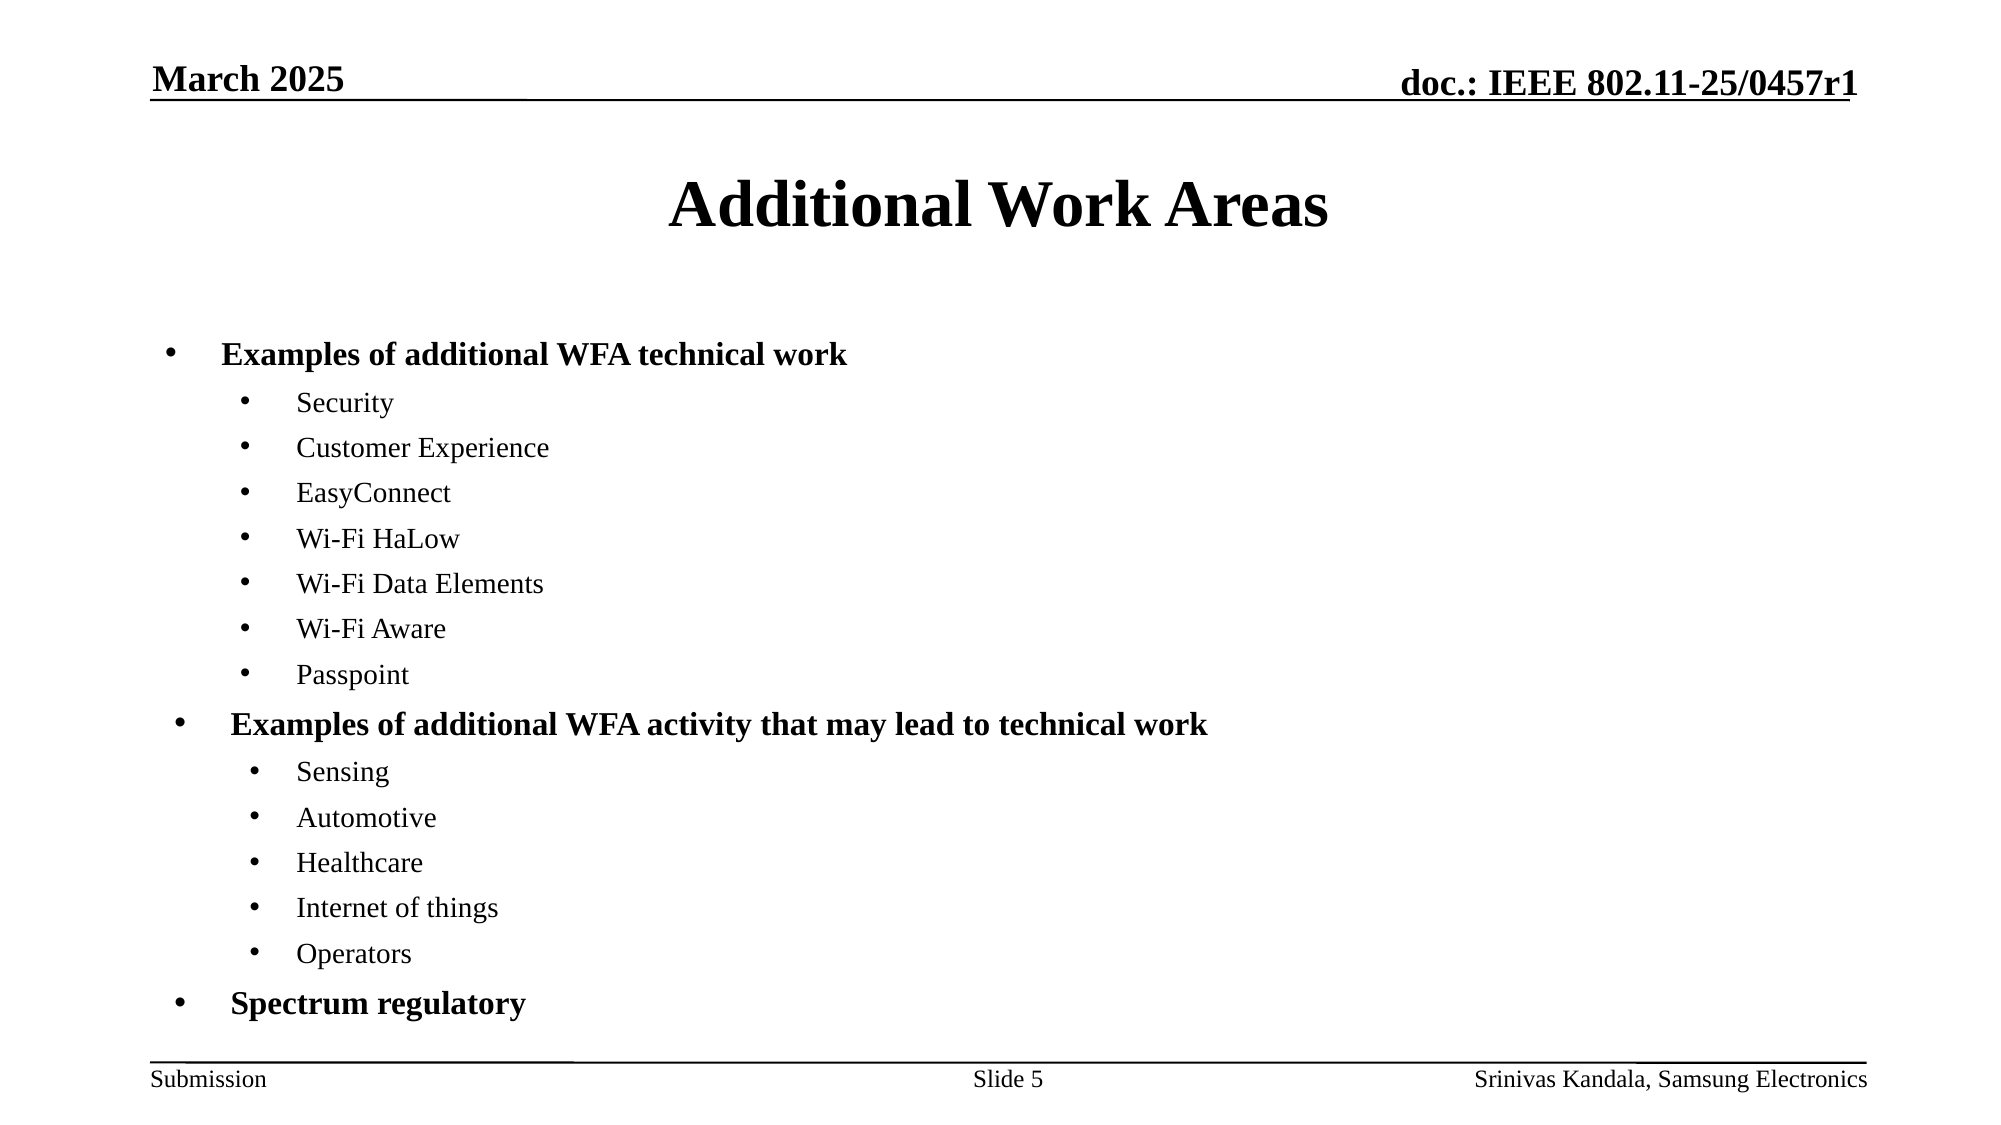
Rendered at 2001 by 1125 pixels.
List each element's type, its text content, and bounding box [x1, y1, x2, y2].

list Examples of additional WFA technical work Security Customer Experience EasyConnect Wi-Fi HaLow Wi-Fi Data Elements Wi-Fi Aware Passpoint Examples of additional WFA activity that may lead to technical work Sensing Automotive Healthcare Internet of things Operators Spectrum regulatory [149, 324, 1850, 1000]
title Additional Work Areas [149, 112, 1850, 288]
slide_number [152, 54, 563, 100]
slide_number Slide 5 [950, 1061, 1067, 1123]
footer Srinivas Kandala, Samsung Electronics [1171, 1061, 1869, 1093]
